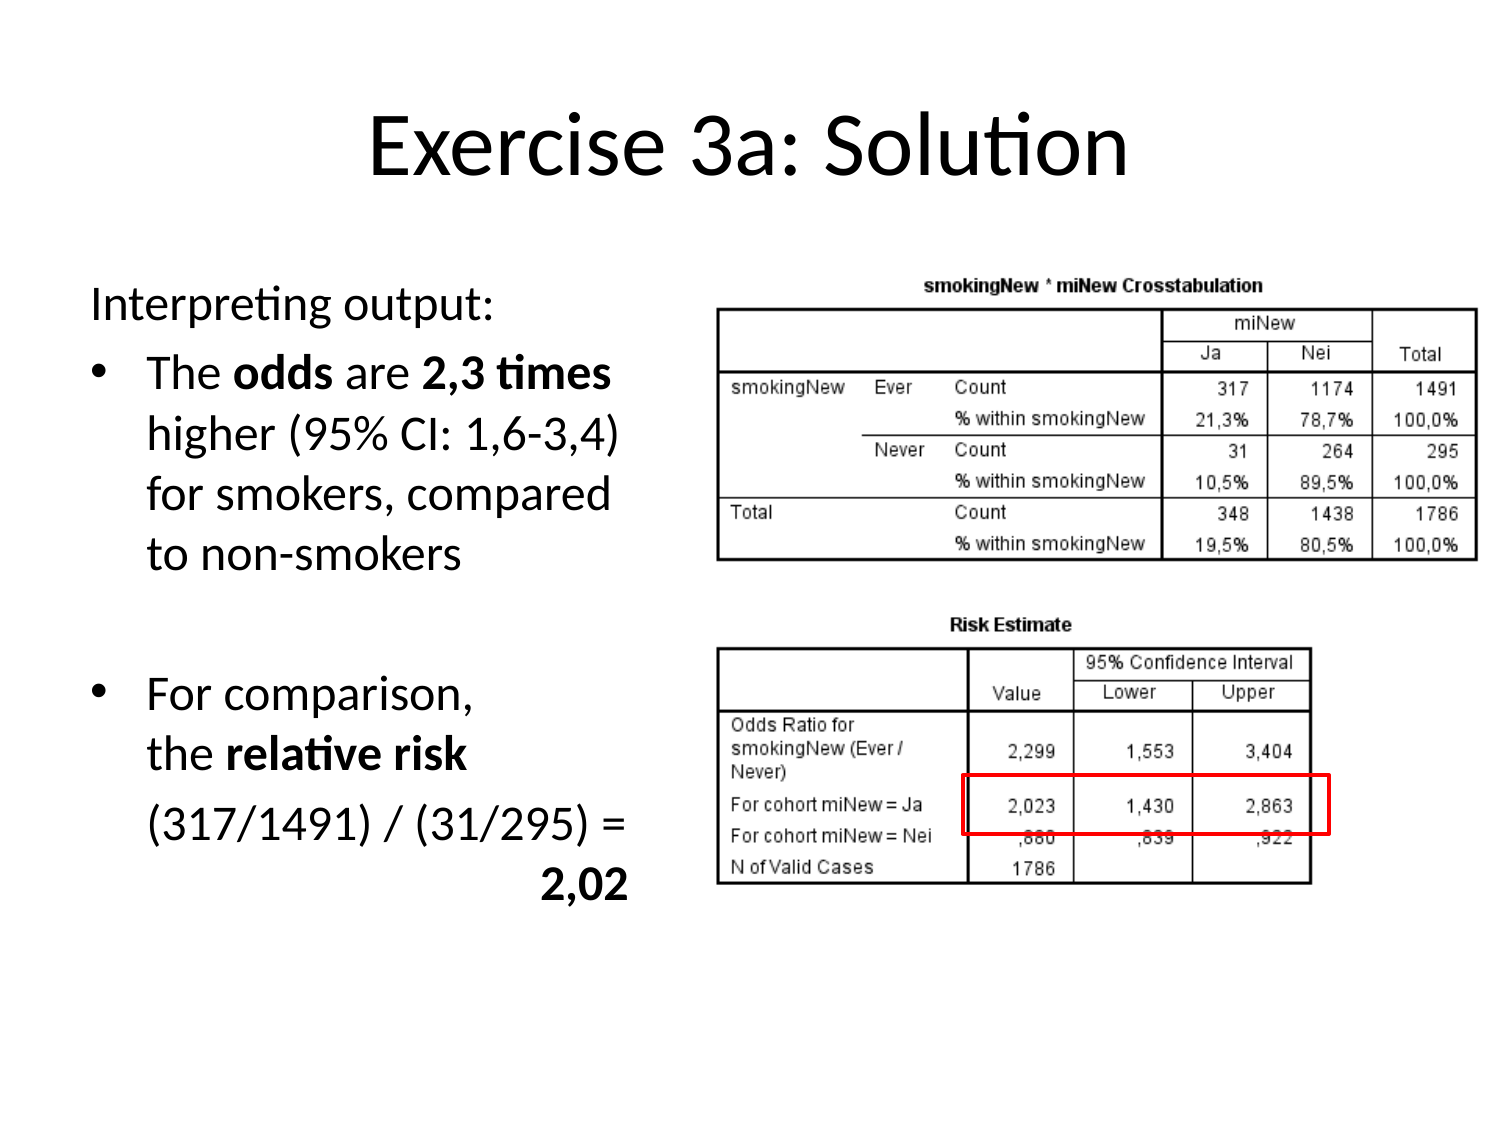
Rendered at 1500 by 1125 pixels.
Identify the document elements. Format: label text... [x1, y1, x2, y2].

title Exercise 3a: Solution [75, 45, 1425, 233]
list Interpreting output: The odds are 2,3 times higher (95% CI: 1,6-3,4) for smokers, compared to non-smokers For comparison, the relative risk (317/1491) / (31/295) = 2,02 [75, 262, 715, 1005]
picture [698, 255, 1500, 911]
